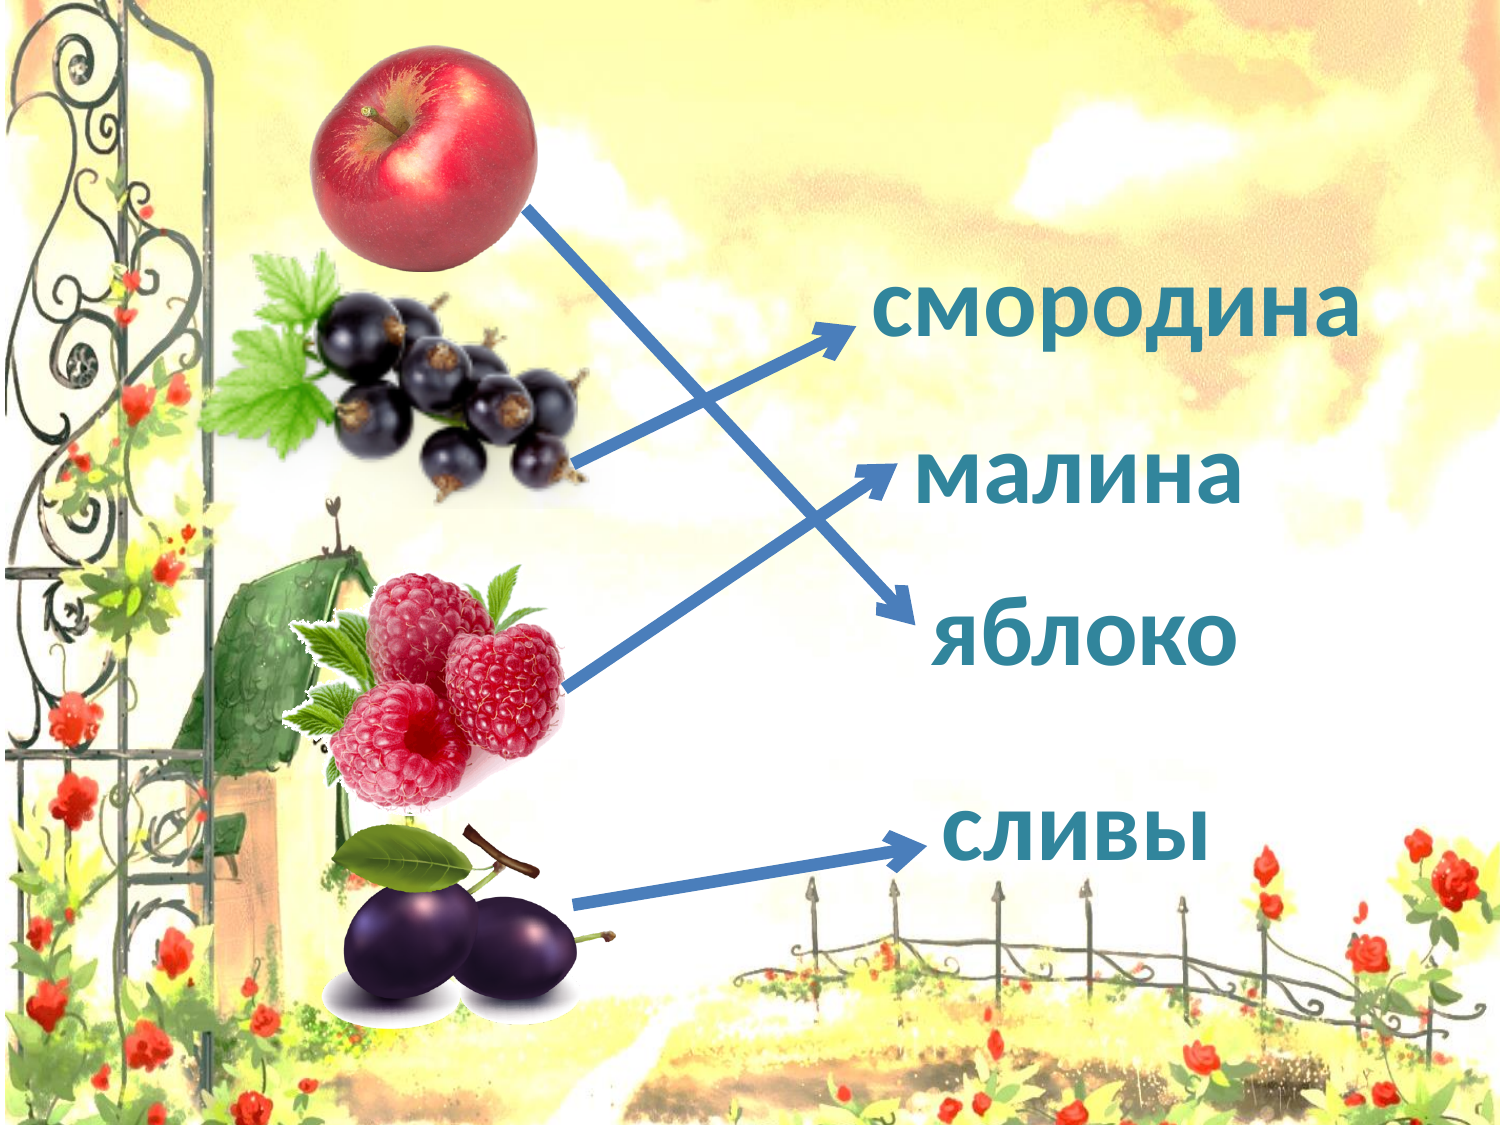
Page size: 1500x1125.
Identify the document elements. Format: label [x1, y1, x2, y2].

text_box [564, 463, 898, 690]
text_box [525, 207, 916, 627]
picture [5, 0, 1500, 1125]
text_box [572, 845, 928, 906]
